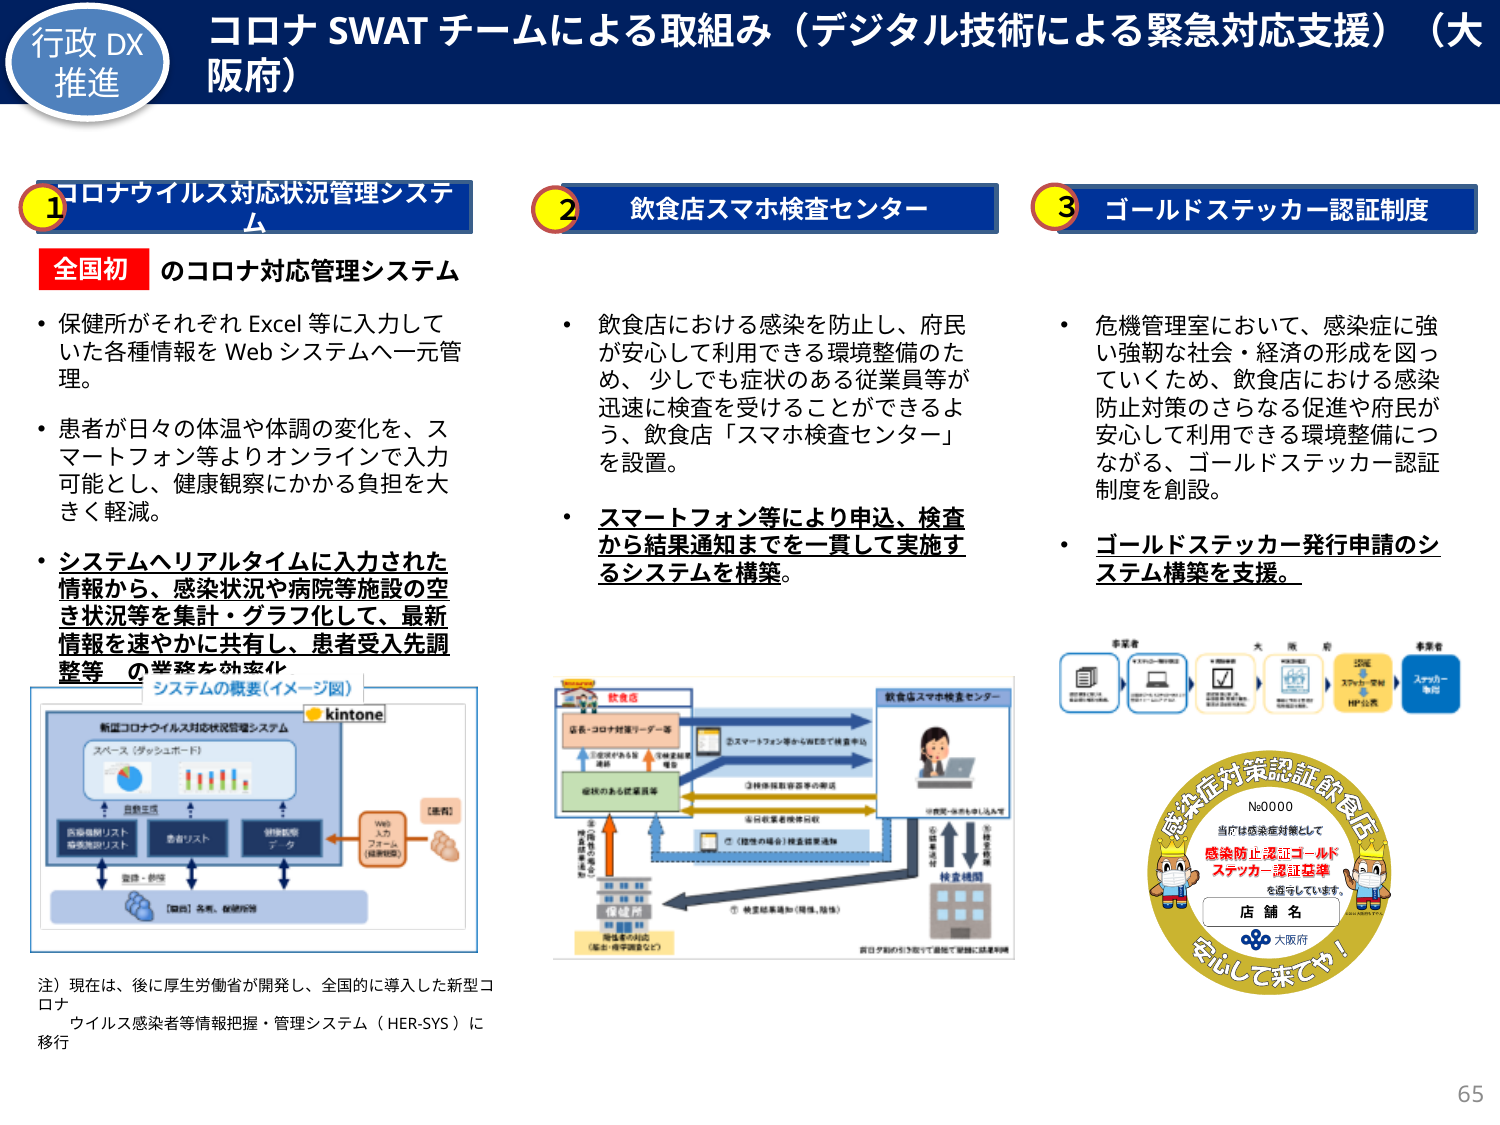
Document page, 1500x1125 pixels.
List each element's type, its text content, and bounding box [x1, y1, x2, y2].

text_box 危機管理室において、感染症に強い強靭な社会・経済の形成を図っていくため、飲食店における感染防止対策のさらなる促進や府民が安心して利用できる環境整備につながる、ゴールドステッカー認証制度を創設。 ゴールドステッカー発行申請のシステム構築を支援。 [1045, 303, 1465, 594]
text_box 飲食店スマホ検査センター [561, 183, 999, 234]
picture [30, 673, 479, 953]
text_box コロナウイルス対応状況管理システム [36, 180, 473, 234]
picture [1058, 634, 1465, 718]
text_box 飲食店における感染を防止し、府民が安心して利用できる環境整備のため、 少しでも症状のある従業員等が迅速に検査を受けることができるよう、飲食店「スマホ検査センター」を設置。 スマートフォン等により申込、検査から結果通知までを一貫して実施するシステムを構築。 [548, 303, 1000, 621]
text_box のコロナ対応管理システム [146, 248, 475, 293]
text_box 注）現在は、後に厚生労働省が開発し、全国的に導入した新型コロナ ウイルス感染者等情報把握・管理システム（HER-SYS）に移行 [22, 968, 510, 1059]
text_box コロナSWATチームによる取組み（デジタル技術による緊急対応支援）（大阪府） [0, 0, 1500, 105]
text_box 保健所がそれぞれExcel等に入力していた各種情報をWebシステムへ一元管理。 患者が日々の体温や体調の変化を、スマートフォン等よりオンラインで入力可能とし、健康観察にかかる負担を大きく軽減。 システムへリアルタイムに入力された情報から、感染状況や病院等施設の空き状況等を集計・グラフ化して、最新情報を速やかに共有し、患者受入先調整等 の業務を効率化。 [22, 302, 478, 692]
text_box 全国初 [39, 245, 144, 291]
text_box 行政DX 推進 [5, 2, 170, 122]
slide_number 64 [1149, 1065, 1500, 1125]
text_box ３ [1030, 182, 1080, 231]
text_box ゴールドステッカー認証制度 [1057, 184, 1478, 234]
text_box １ [18, 183, 67, 232]
picture [553, 676, 1015, 960]
picture [1147, 750, 1394, 1008]
text_box ２ [531, 185, 580, 234]
